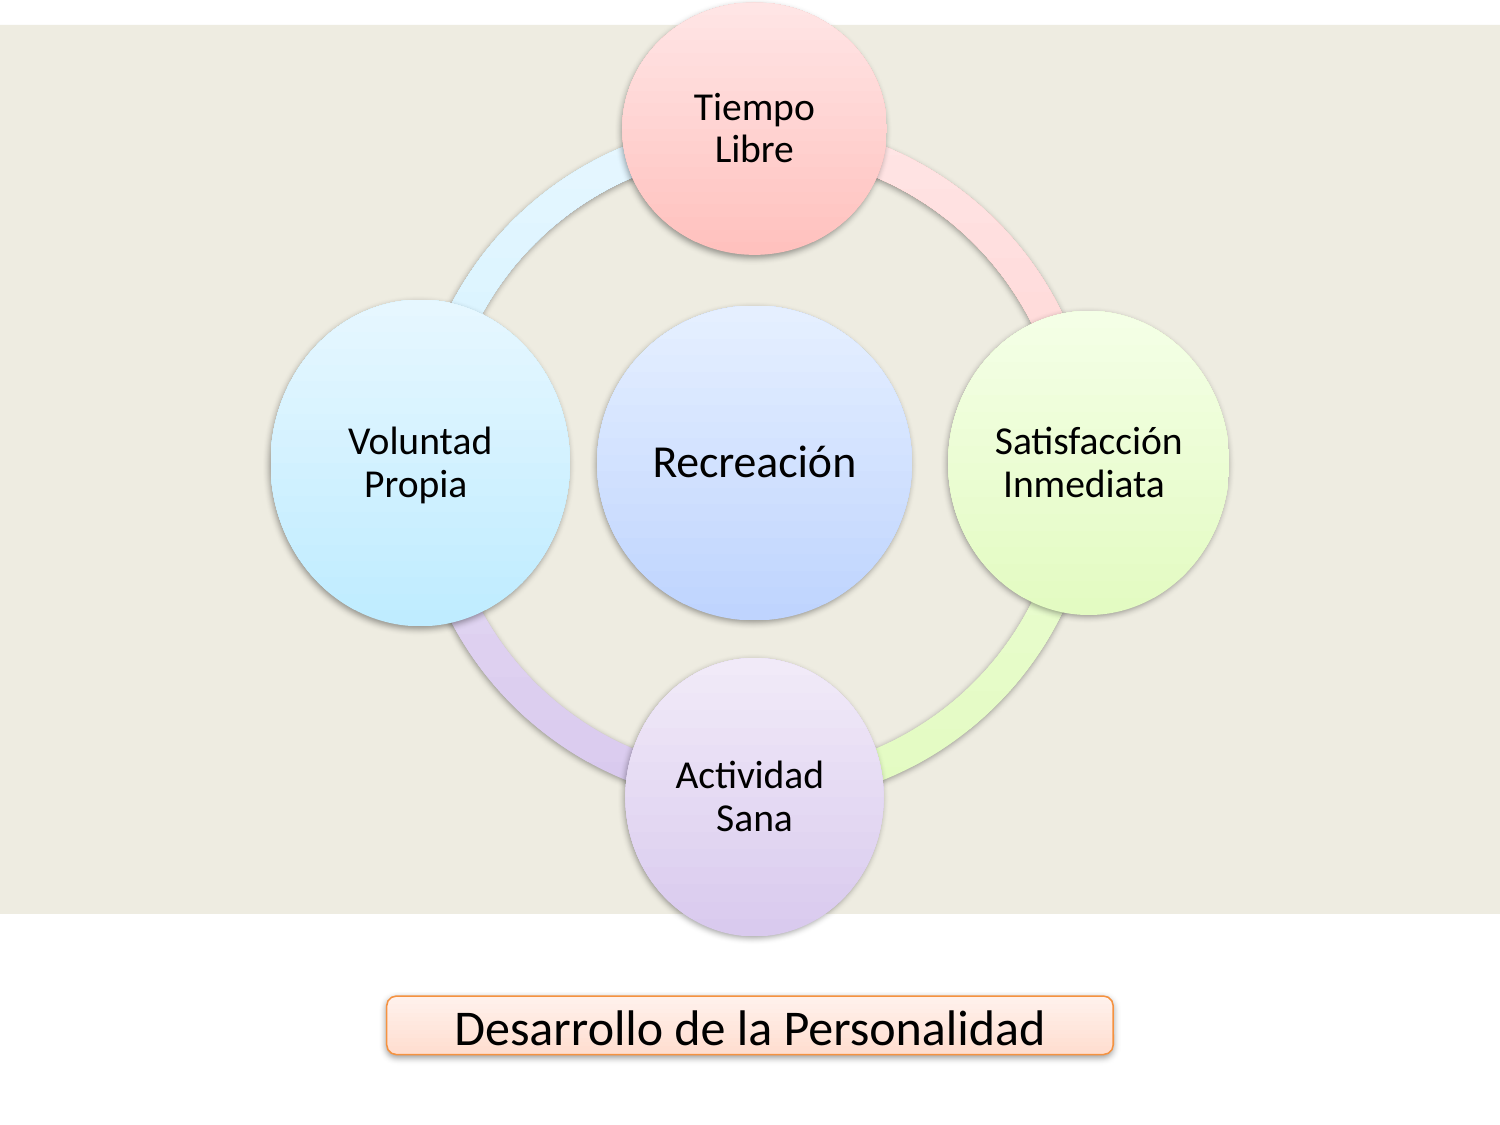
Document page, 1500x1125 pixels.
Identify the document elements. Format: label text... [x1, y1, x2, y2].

text_box Desarrollo de la Personalidad [385, 995, 1115, 1056]
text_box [0, 24, 1500, 915]
